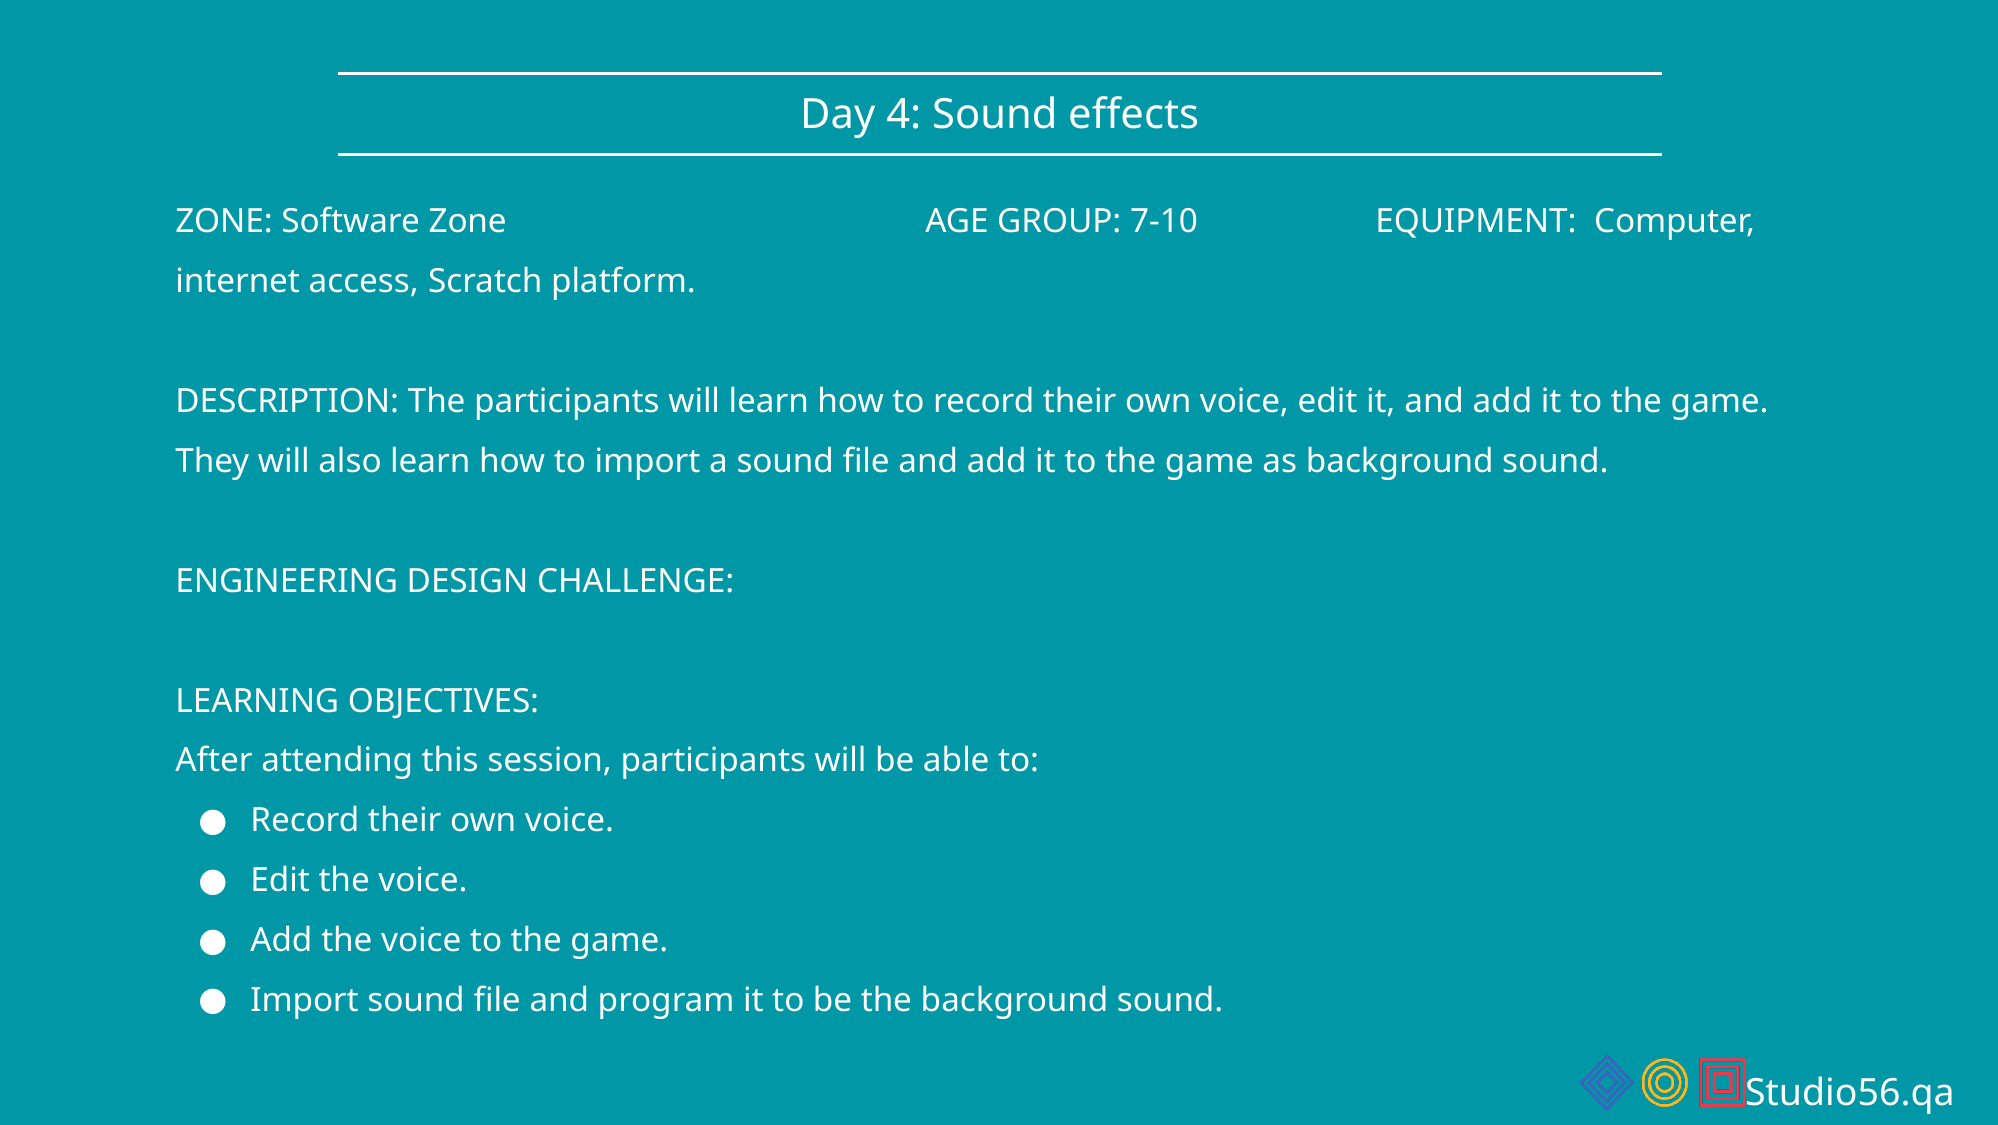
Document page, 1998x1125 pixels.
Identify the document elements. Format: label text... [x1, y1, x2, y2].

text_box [337, 73, 1662, 155]
text_box ZONE: Software Zone AGE GROUP: 7-10 EQUIPMENT: Computer, internet access, Scratch platform. DESCRIPTION: The participants will learn how to record their own voice, edit it, and add it to the game. They will also learn how to import a sound file and add it to the game as background sound. ENGINEERING DESIGN CHALLENGE: LEARNING OBJECTIVES: After attending this session, participants will be able to: Record their own voice. Edit the voice. Add the voice to the game. Import sound file and program it to be the background sound. [155, 159, 1843, 1125]
text_box Studio56.qa [1747, 1060, 1963, 1121]
picture [1577, 1051, 1750, 1113]
text_box Day 4: Sound effects [318, 66, 1681, 157]
